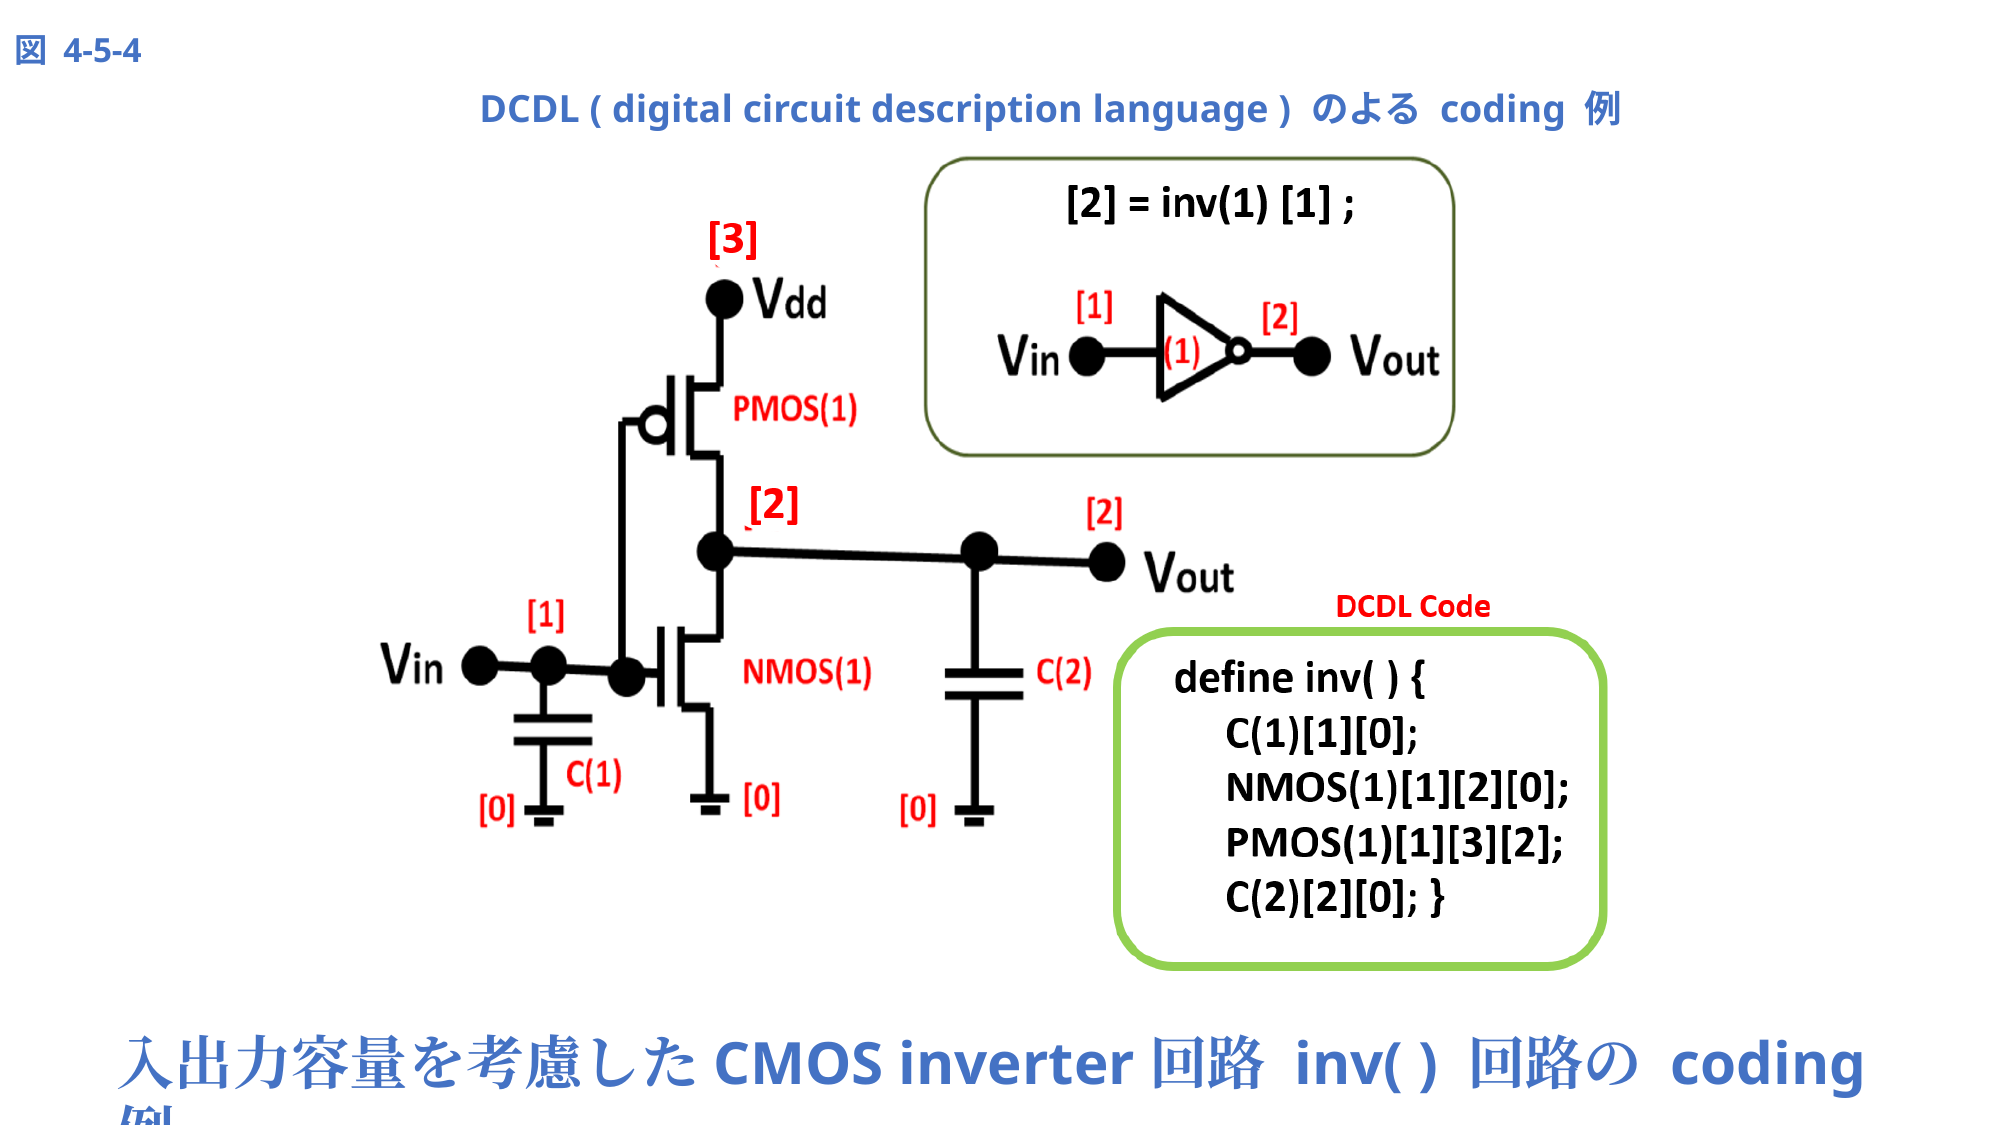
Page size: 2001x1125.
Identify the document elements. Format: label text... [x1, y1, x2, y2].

text_box DCDL ( digital circuit description language ) のよる coding 例 [464, 77, 1643, 138]
picture [357, 135, 1613, 988]
text_box 入出力容量を考慮したCMOS inverter回路 inv( ) 回路の coding例 [102, 1018, 1898, 1125]
text_box 図 4-5-4 [0, 22, 257, 77]
